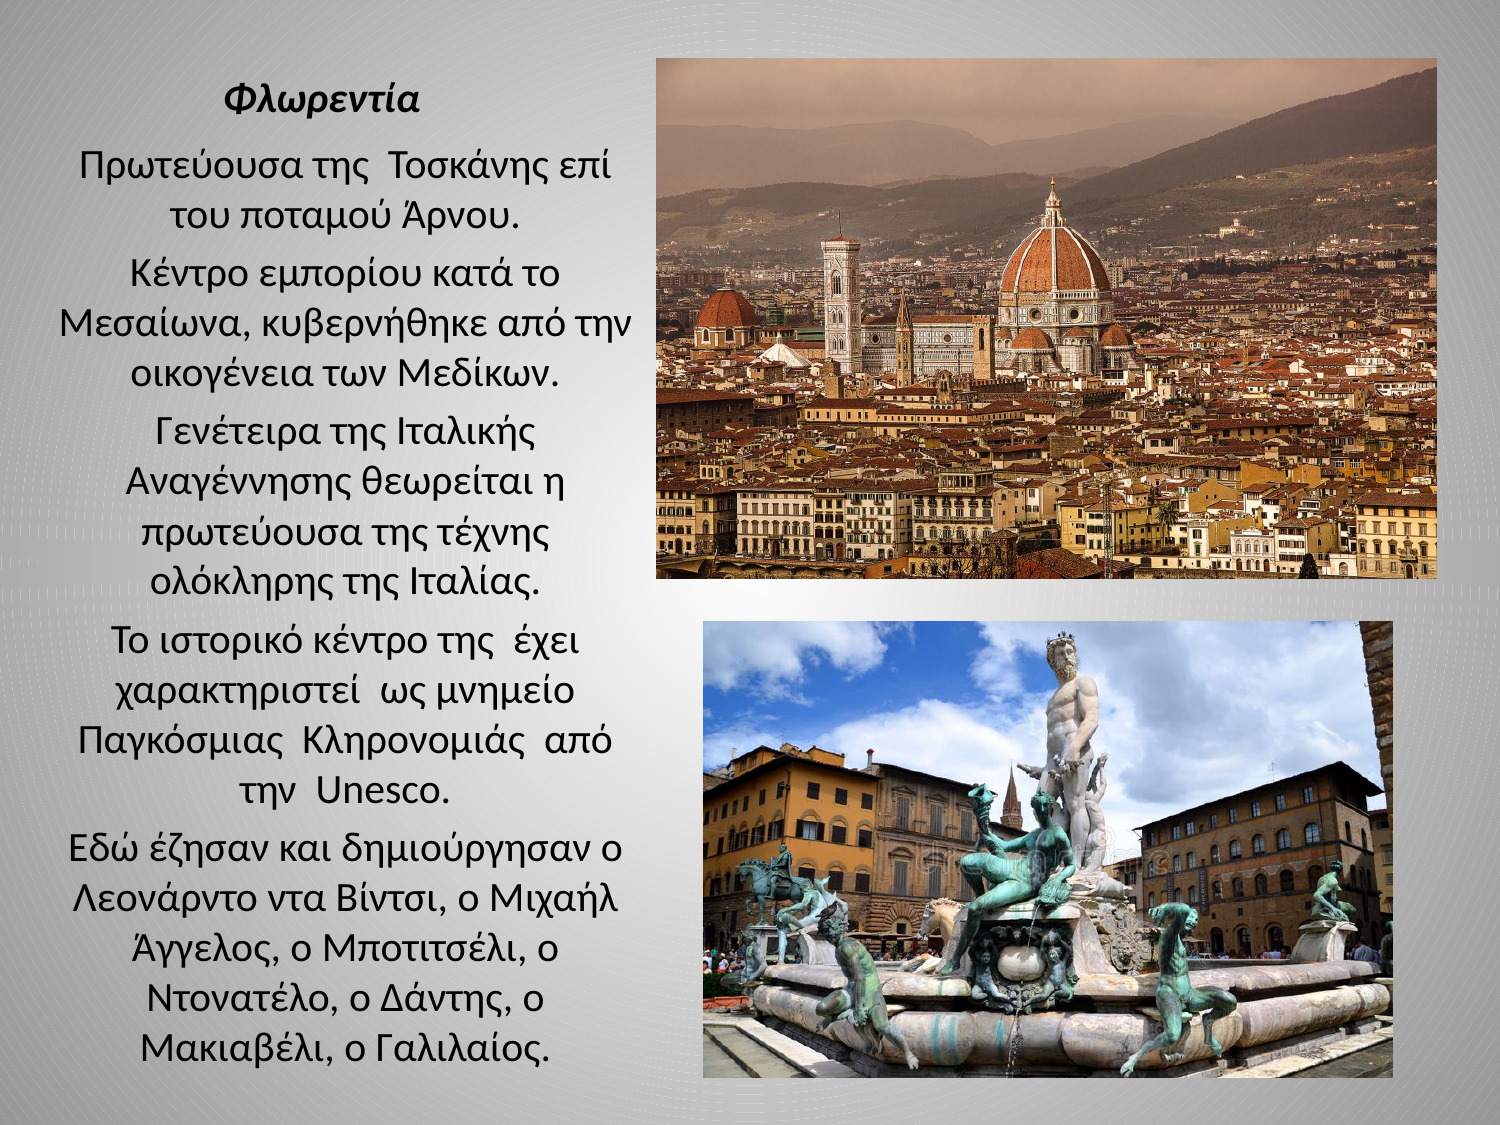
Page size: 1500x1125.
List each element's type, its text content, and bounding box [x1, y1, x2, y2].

picture [702, 620, 1393, 1079]
list Πρωτεύουσα της Τοσκάνης επί του ποταμού Άρνου. Κέντρο εμπορίου κατά το Μεσαίωνα, κυβερνήθηκε από την οικογένεια των Μεδίκων. Γενέτειρα της Ιταλικής Αναγέννησης θεωρείται η πρωτεύουσα της τέχνης ολόκληρης της Ιταλίας. Το ιστορικό κέντρο της έχει χαρακτηριστεί ως μνημείο Παγκόσμιας Κληρονομιάς από την Unesco. Εδώ έζησαν και δημιούργησαν ο Λεονάρντο ντα Βίντσι, ο Μιχαήλ Άγγελος, ο Μποτιτσέλι, ο Ντονατέλο, ο Δάντης, ο Μακιαβέλι, ο Γαλιλαίος. [35, 128, 657, 1090]
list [655, 58, 1437, 579]
title Φλωρεντία [75, 44, 569, 128]
